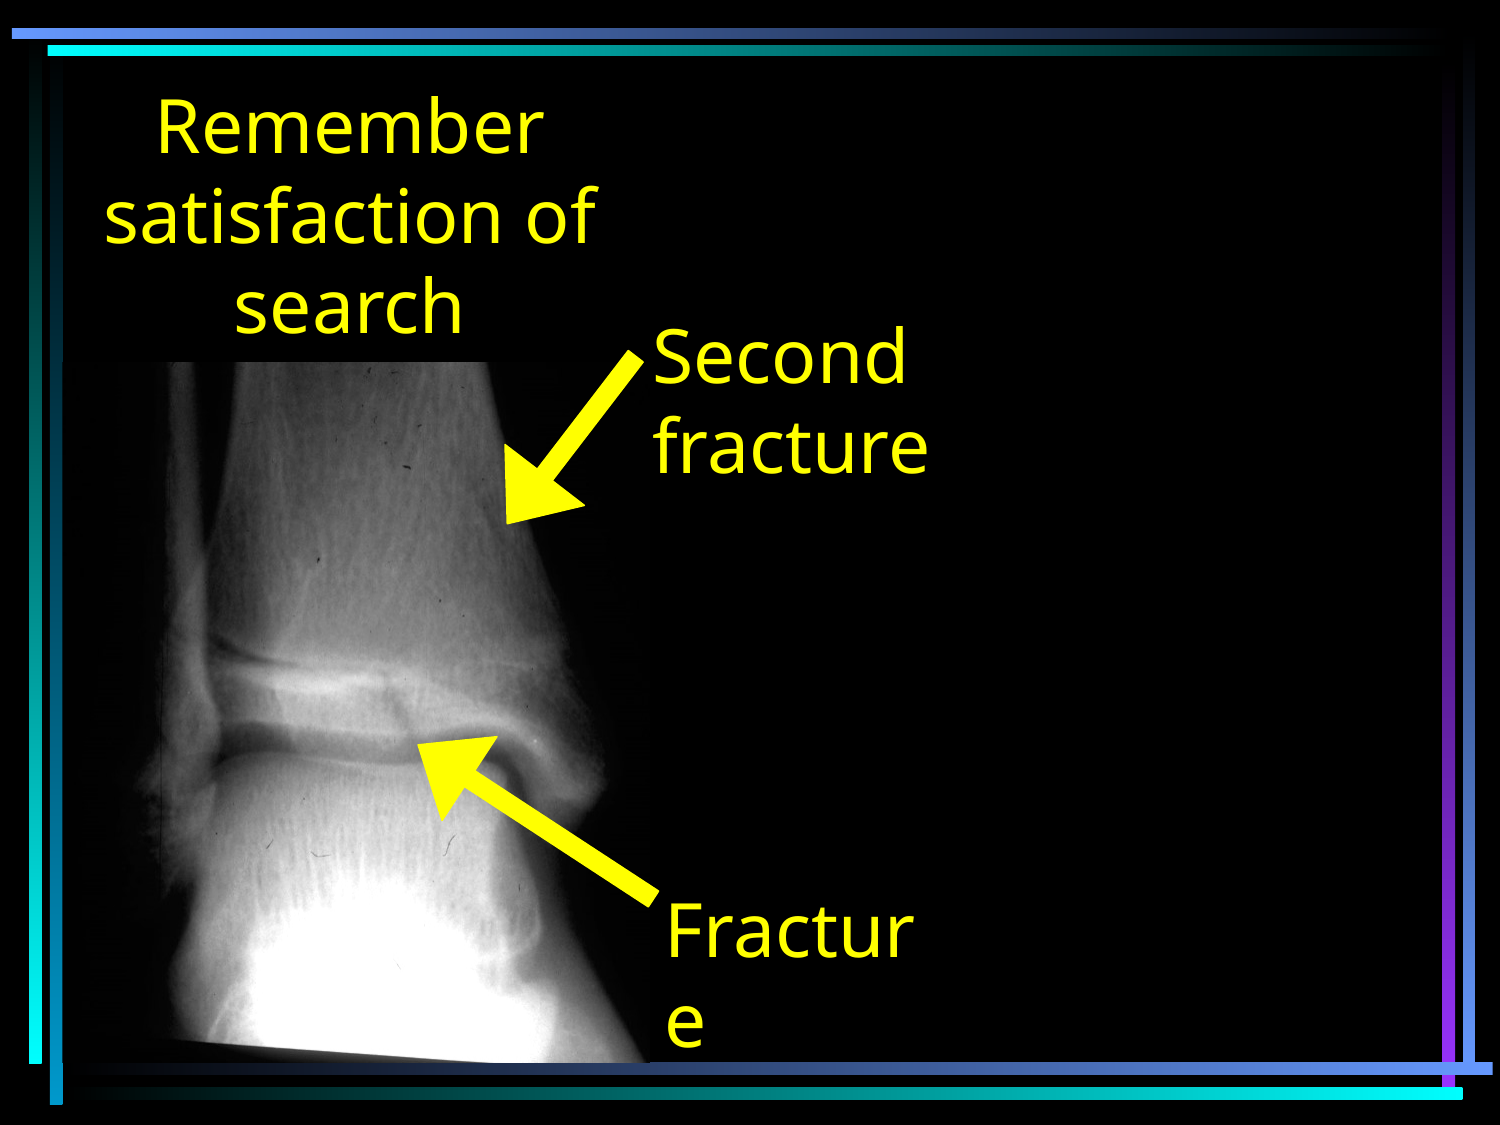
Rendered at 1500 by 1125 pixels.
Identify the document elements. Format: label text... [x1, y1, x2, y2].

text_box [621, 350, 637, 360]
text_box Second fracture [637, 301, 950, 496]
text_box Fracture [650, 874, 963, 1070]
picture [63, 362, 651, 1063]
text_box Remember satisfaction of search [62, 71, 638, 357]
